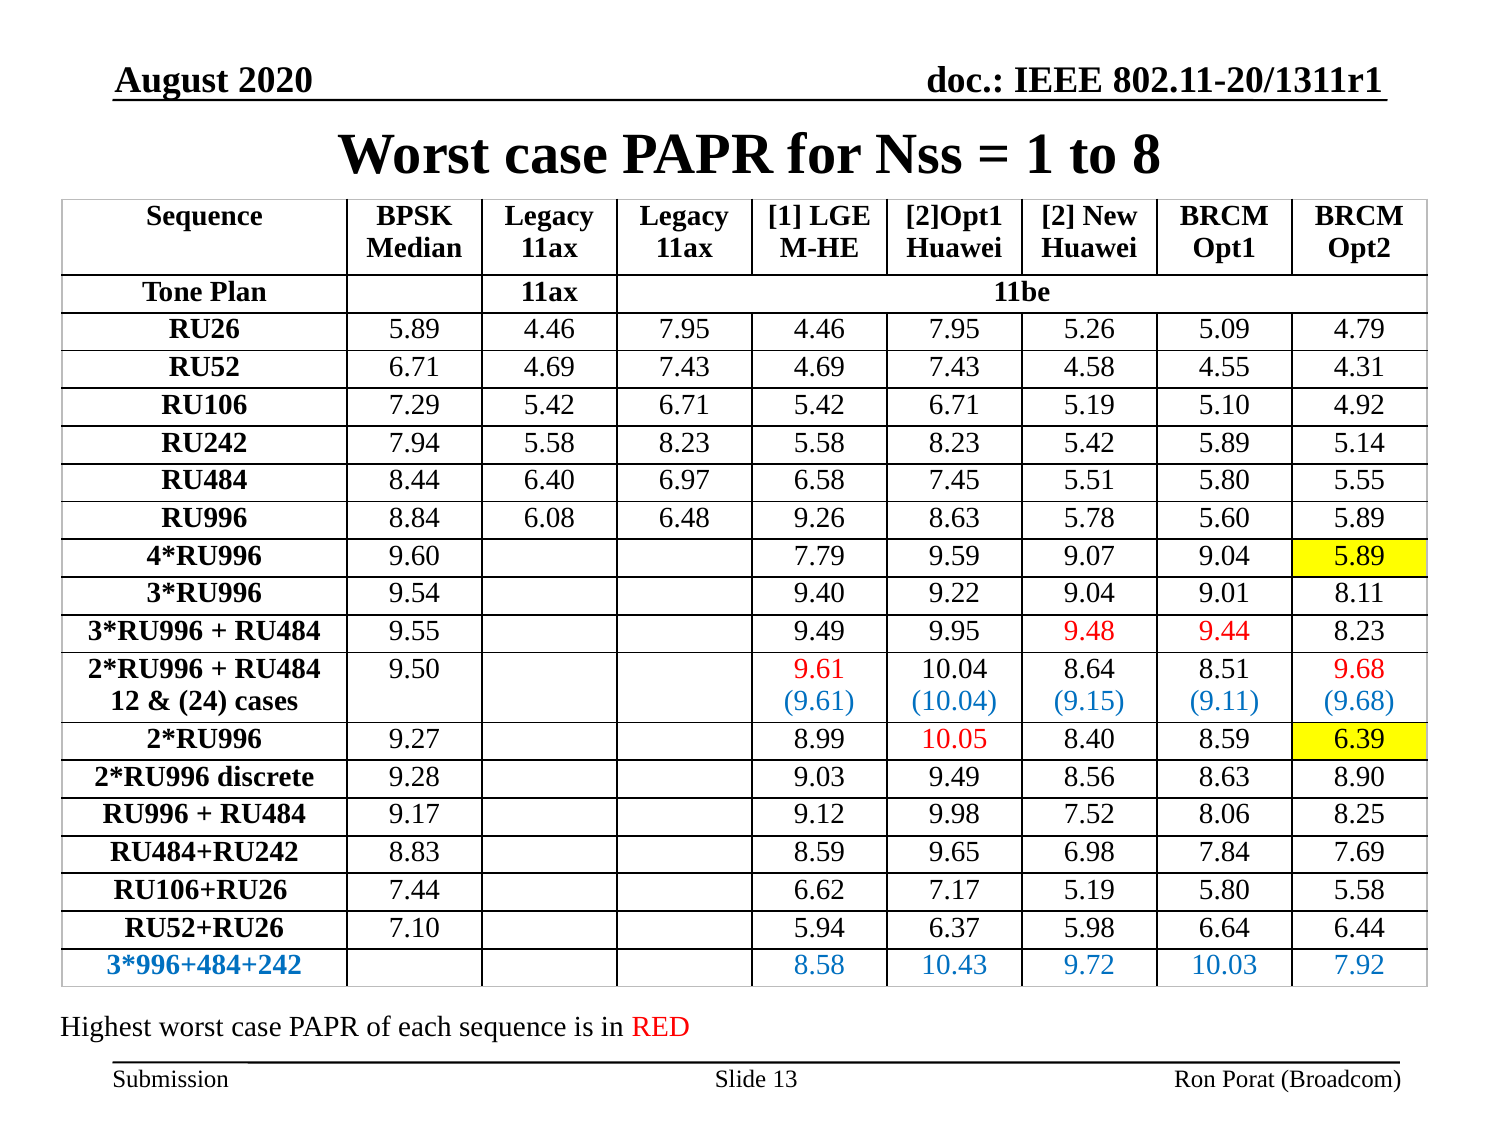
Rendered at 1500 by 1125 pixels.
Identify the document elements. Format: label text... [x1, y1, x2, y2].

table_cell RU52 [63, 351, 346, 387]
table_cell 8.44 [348, 465, 481, 501]
table_cell [618, 799, 751, 835]
table_cell 4.58 [1023, 351, 1156, 387]
table_cell 5.58 [483, 427, 616, 463]
table_cell RU484+RU242 [63, 837, 346, 872]
table_cell 6.71 [888, 389, 1021, 425]
table_cell [483, 799, 616, 835]
table_cell 9.17 [348, 799, 481, 835]
table_cell 8.83 [348, 837, 481, 872]
table_cell 7.43 [618, 351, 751, 387]
table_cell 6.37 [888, 912, 1021, 948]
table_cell 5.94 [753, 912, 886, 948]
table_header [2] New Huawei [1023, 200, 1156, 274]
text_box Highest worst case PAPR of each sequence is in RED [45, 999, 855, 1050]
table_cell 9.01 [1158, 578, 1291, 614]
table_cell 5.42 [483, 389, 616, 425]
table_cell 8.40 [1023, 723, 1156, 759]
table_cell 8.63 [1158, 761, 1291, 797]
table_cell 9.68 (9.68) [1293, 653, 1426, 722]
table_cell 6.62 [753, 874, 886, 910]
table_cell 4.46 [753, 314, 886, 350]
table_cell 6.40 [483, 465, 616, 501]
table_cell 5.78 [1023, 502, 1156, 538]
table_cell 9.59 [888, 540, 1021, 576]
table_cell 8.84 [348, 502, 481, 538]
table_cell 5.55 [1293, 465, 1426, 501]
table_cell RU26 [63, 314, 346, 350]
table_cell 4*RU996 [63, 540, 346, 576]
table_cell 7.92 [1293, 950, 1426, 986]
table_cell 9.60 [348, 540, 481, 576]
table_cell 2*RU996 discrete [63, 761, 346, 797]
table_header Legacy 11ax [618, 200, 751, 274]
table_cell 8.23 [888, 427, 1021, 463]
table_cell 6.39 [1293, 723, 1426, 759]
table_cell 9.12 [753, 799, 886, 835]
table_cell 10.04 (10.04) [888, 653, 1021, 722]
table_cell 6.98 [1023, 837, 1156, 872]
table_cell [348, 950, 481, 986]
table_cell [483, 616, 616, 652]
table_cell 8.11 [1293, 578, 1426, 614]
title Worst case PAPR for Nss = 1 to 8 [112, 99, 1388, 199]
table_cell 7.69 [1293, 837, 1426, 872]
table_cell 3*RU996 + RU484 [63, 616, 346, 652]
table_cell 5.09 [1158, 314, 1291, 350]
table_cell 2*RU996 + RU484 12 & (24) cases [63, 653, 346, 722]
table_cell RU996 + RU484 [63, 799, 346, 835]
table_cell [483, 950, 616, 986]
table_cell RU106 [63, 389, 346, 425]
table_cell 7.52 [1023, 799, 1156, 835]
table_cell 5.14 [1293, 427, 1426, 463]
table_cell 5.89 [1158, 427, 1291, 463]
table_cell 6.08 [483, 502, 616, 538]
table_cell 5.89 [348, 314, 481, 350]
table_cell 7.10 [348, 912, 481, 948]
table_cell 4.46 [483, 314, 616, 350]
table_cell 2*RU996 [63, 723, 346, 759]
table_cell Tone Plan [63, 276, 346, 312]
table_cell 9.07 [1023, 540, 1156, 576]
table_cell 5.19 [1023, 389, 1156, 425]
table_cell RU996 [63, 502, 346, 538]
table_cell 9.27 [348, 723, 481, 759]
table_cell RU106+RU26 [63, 874, 346, 910]
table_header BRCM Opt2 [1293, 200, 1426, 274]
table_cell 8.23 [1293, 616, 1426, 652]
table_header Sequence [63, 200, 346, 274]
table_cell 10.05 [888, 723, 1021, 759]
table_cell 5.10 [1158, 389, 1291, 425]
table_cell [618, 761, 751, 797]
table_cell 3*996+484+242 [63, 950, 346, 986]
table_cell 9.55 [348, 616, 481, 652]
table_cell 5.26 [1023, 314, 1156, 350]
table_cell [618, 837, 751, 872]
table_cell 10.03 [1158, 950, 1291, 986]
table_cell [483, 578, 616, 614]
table_cell RU52+RU26 [63, 912, 346, 948]
table_cell 7.17 [888, 874, 1021, 910]
table_cell 8.59 [753, 837, 886, 872]
table_header BPSK Median [348, 200, 481, 274]
table_cell [618, 578, 751, 614]
table_cell 6.44 [1293, 912, 1426, 948]
table_cell 4.92 [1293, 389, 1426, 425]
table_cell 4.55 [1158, 351, 1291, 387]
table_cell 8.25 [1293, 799, 1426, 835]
table_cell 5.51 [1023, 465, 1156, 501]
table_header [1] LGE M-HE [753, 200, 886, 274]
table_cell 7.29 [348, 389, 481, 425]
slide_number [114, 54, 316, 101]
table_cell 5.19 [1023, 874, 1156, 910]
table_cell 9.48 [1023, 616, 1156, 652]
table_cell 8.58 [753, 950, 886, 986]
table_cell 6.58 [753, 465, 886, 501]
table_cell 4.69 [753, 351, 886, 387]
table_cell 5.42 [1023, 427, 1156, 463]
table_cell 5.98 [1023, 912, 1156, 948]
table_cell 9.44 [1158, 616, 1291, 652]
table_cell 5.89 [1293, 502, 1426, 538]
table_cell 5.58 [753, 427, 886, 463]
table_cell 9.72 [1023, 950, 1156, 986]
table_cell [483, 912, 616, 948]
table_cell 3*RU996 [63, 578, 346, 614]
table_cell 9.49 [753, 616, 886, 652]
table_cell [618, 950, 751, 986]
table_cell 9.61 (9.61) [753, 653, 886, 722]
table_cell 6.71 [348, 351, 481, 387]
table_cell [348, 276, 481, 312]
table_cell 5.80 [1158, 465, 1291, 501]
table_cell 8.23 [618, 427, 751, 463]
table_cell 8.99 [753, 723, 886, 759]
table_cell [618, 540, 751, 576]
table_cell [483, 723, 616, 759]
table_cell 4.69 [483, 351, 616, 387]
footer Ron Porat (Broadcom) [1170, 1061, 1402, 1093]
table_cell [483, 653, 616, 722]
table_cell 8.06 [1158, 799, 1291, 835]
table_cell 5.60 [1158, 502, 1291, 538]
table_cell 9.04 [1023, 578, 1156, 614]
table_cell 7.84 [1158, 837, 1291, 872]
table_cell 9.54 [348, 578, 481, 614]
table_cell RU242 [63, 427, 346, 463]
table_cell [618, 874, 751, 910]
table_cell 6.64 [1158, 912, 1291, 948]
table_cell 6.97 [618, 465, 751, 501]
table_cell 9.03 [753, 761, 886, 797]
table_cell 4.79 [1293, 314, 1426, 350]
table_cell 7.45 [888, 465, 1021, 501]
table_cell 9.95 [888, 616, 1021, 652]
table_cell 7.94 [348, 427, 481, 463]
table_cell 9.49 [888, 761, 1021, 797]
table_cell 5.42 [753, 389, 886, 425]
table_cell 7.95 [888, 314, 1021, 350]
slide_number Slide 13 [712, 1061, 800, 1093]
table_cell 9.04 [1158, 540, 1291, 576]
table_cell 8.64 (9.15) [1023, 653, 1156, 722]
table_cell 6.48 [618, 502, 751, 538]
table_cell 9.40 [753, 578, 886, 614]
table_cell 7.44 [348, 874, 481, 910]
table_header [2]Opt1 Huawei [888, 200, 1021, 274]
table_cell 7.79 [753, 540, 886, 576]
table_cell 5.89 [1293, 540, 1426, 576]
table_cell 8.51 (9.11) [1158, 653, 1291, 722]
table_cell 8.56 [1023, 761, 1156, 797]
table_header BRCM Opt1 [1158, 200, 1291, 274]
table_cell 7.43 [888, 351, 1021, 387]
table_header Legacy 11ax [483, 200, 616, 274]
table_cell 9.22 [888, 578, 1021, 614]
table_cell 9.50 [348, 653, 481, 722]
table_cell 11ax [483, 276, 616, 312]
table_cell 9.65 [888, 837, 1021, 872]
table_cell 10.43 [888, 950, 1021, 986]
table_cell 8.59 [1158, 723, 1291, 759]
table_cell 9.28 [348, 761, 481, 797]
table_cell [483, 874, 616, 910]
table_cell [618, 723, 751, 759]
table_cell 11be [618, 276, 1426, 312]
table_cell 5.58 [1293, 874, 1426, 910]
table_cell 7.95 [618, 314, 751, 350]
table_cell [618, 653, 751, 722]
table_cell [483, 540, 616, 576]
table_cell 8.63 [888, 502, 1021, 538]
table_cell 6.71 [618, 389, 751, 425]
table_cell RU484 [63, 465, 346, 501]
table_cell 4.31 [1293, 351, 1426, 387]
table_cell [483, 837, 616, 872]
table_cell [483, 761, 616, 797]
table_cell 8.90 [1293, 761, 1426, 797]
table_cell 9.26 [753, 502, 886, 538]
table_cell [618, 616, 751, 652]
table_cell [618, 912, 751, 948]
table_cell 9.98 [888, 799, 1021, 835]
table_cell 5.80 [1158, 874, 1291, 910]
